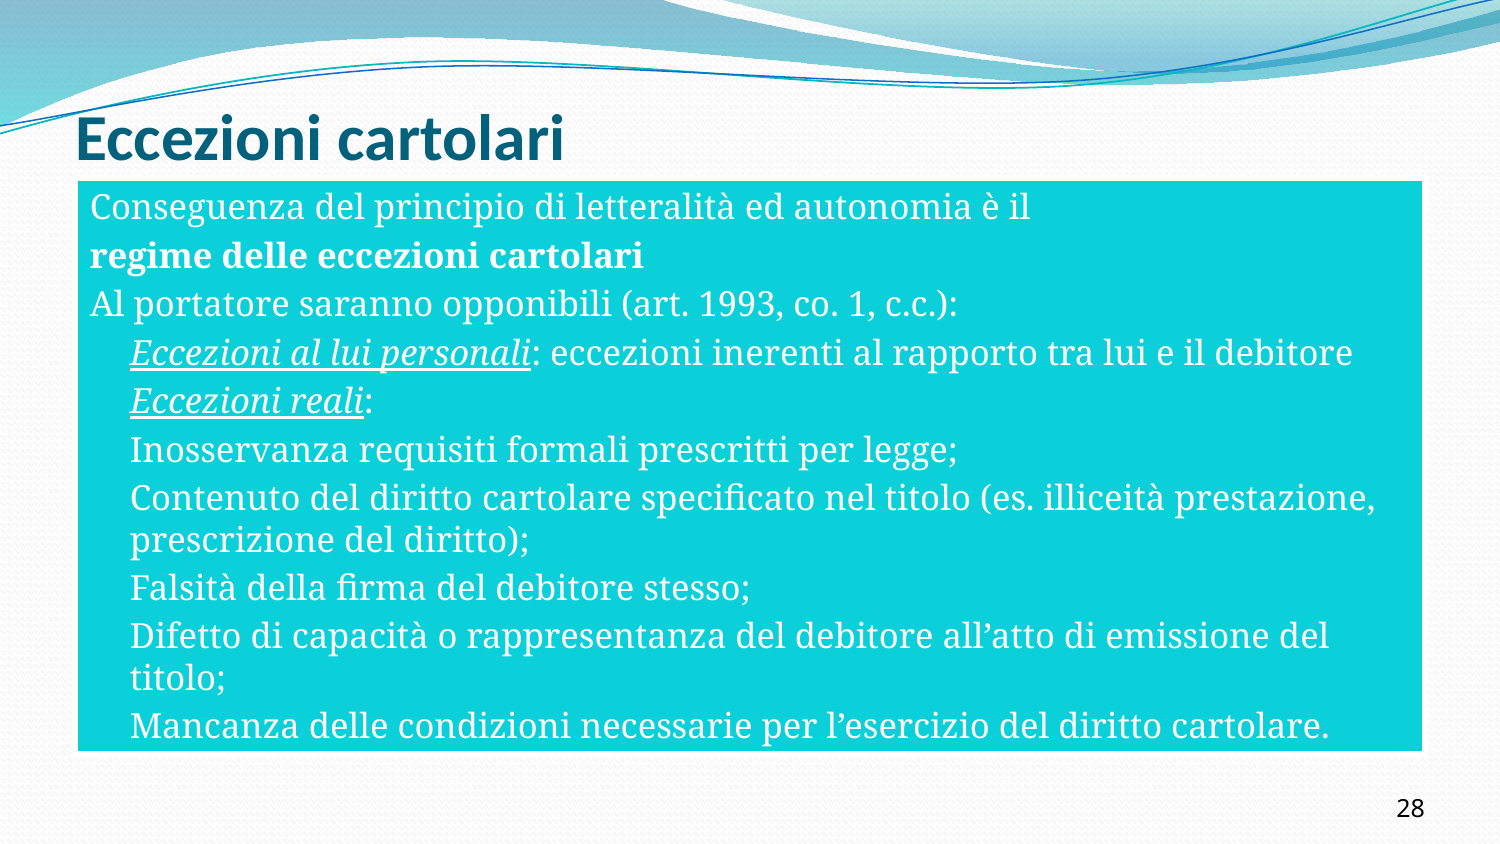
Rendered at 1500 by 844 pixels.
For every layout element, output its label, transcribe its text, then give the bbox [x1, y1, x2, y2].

slide_number 28 [1299, 782, 1425, 827]
title Eccezioni cartolari [75, 86, 1425, 174]
list Conseguenza del principio di letteralità ed autonomia è il regime delle eccezioni cartolari Al portatore saranno opponibili (art. 1993, co. 1, c.c.): Eccezioni al lui personali: eccezioni inerenti al rapporto tra lui e il debitore Eccezioni reali: Inosservanza requisiti formali prescritti per legge; Contenuto del diritto cartolare specificato nel titolo (es. illiceità prestazione, prescrizione del diritto); Falsità della firma del debitore stesso; Difetto di capacità o rappresentanza del debitore all’atto di emissione del titolo; Mancanza delle condizioni necessarie per l’esercizio del diritto cartolare. [72, 175, 1428, 757]
